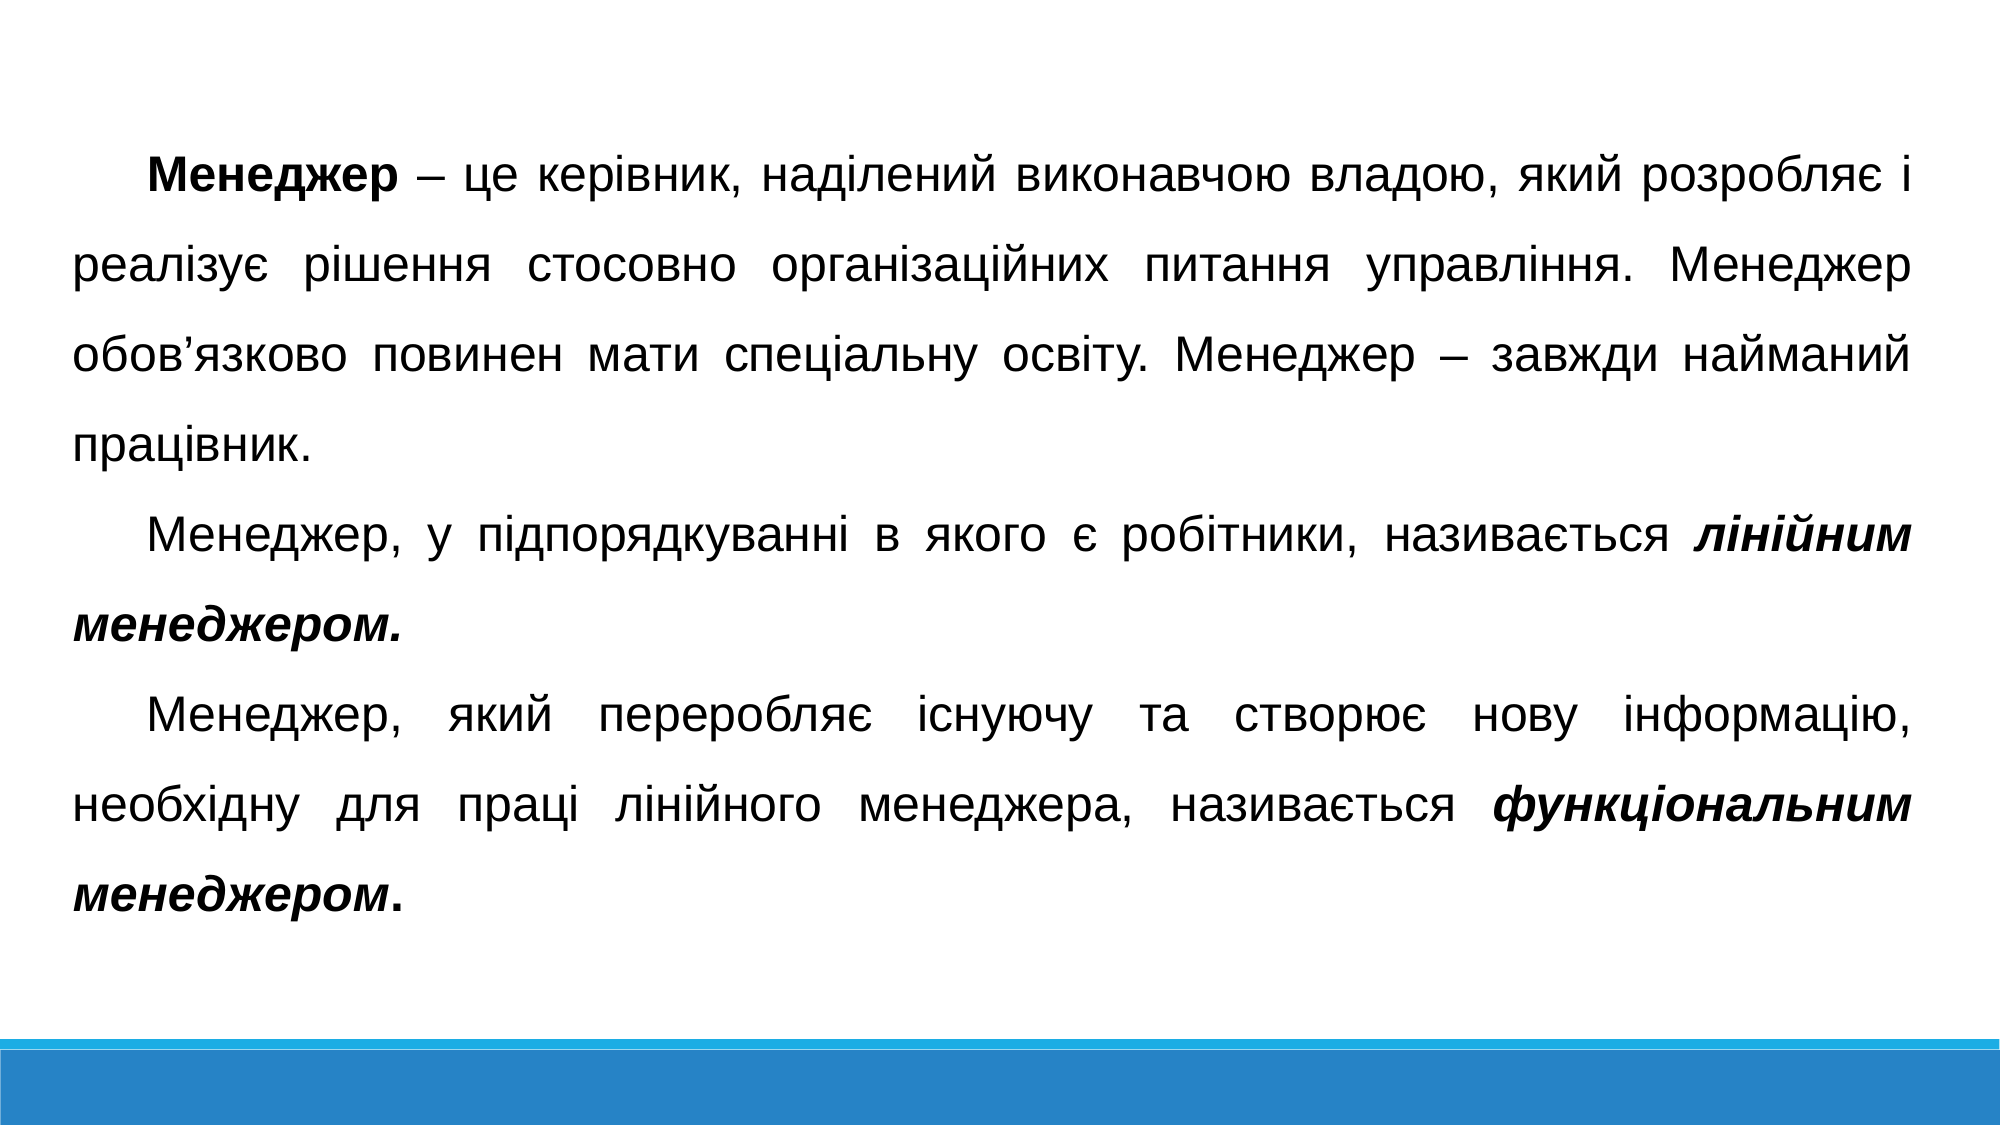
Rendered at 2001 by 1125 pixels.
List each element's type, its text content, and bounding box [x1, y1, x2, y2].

text_box Менеджер – це керівник, наділений виконавчою владою, який розробляє і реалізує рішення стосовно організаційних питання управління. Менеджер обов’язково повинен мати спеціальну освіту. Менеджер – завжди найманий працівник. Менеджер, у підпорядкуванні в якого є робітники, називається лінійним менеджером. Менеджер, який переробляє існуючу та створює нову інформацію, необхідну для праці лінійного менеджера, називається функціональним менеджером. [58, 103, 1928, 929]
